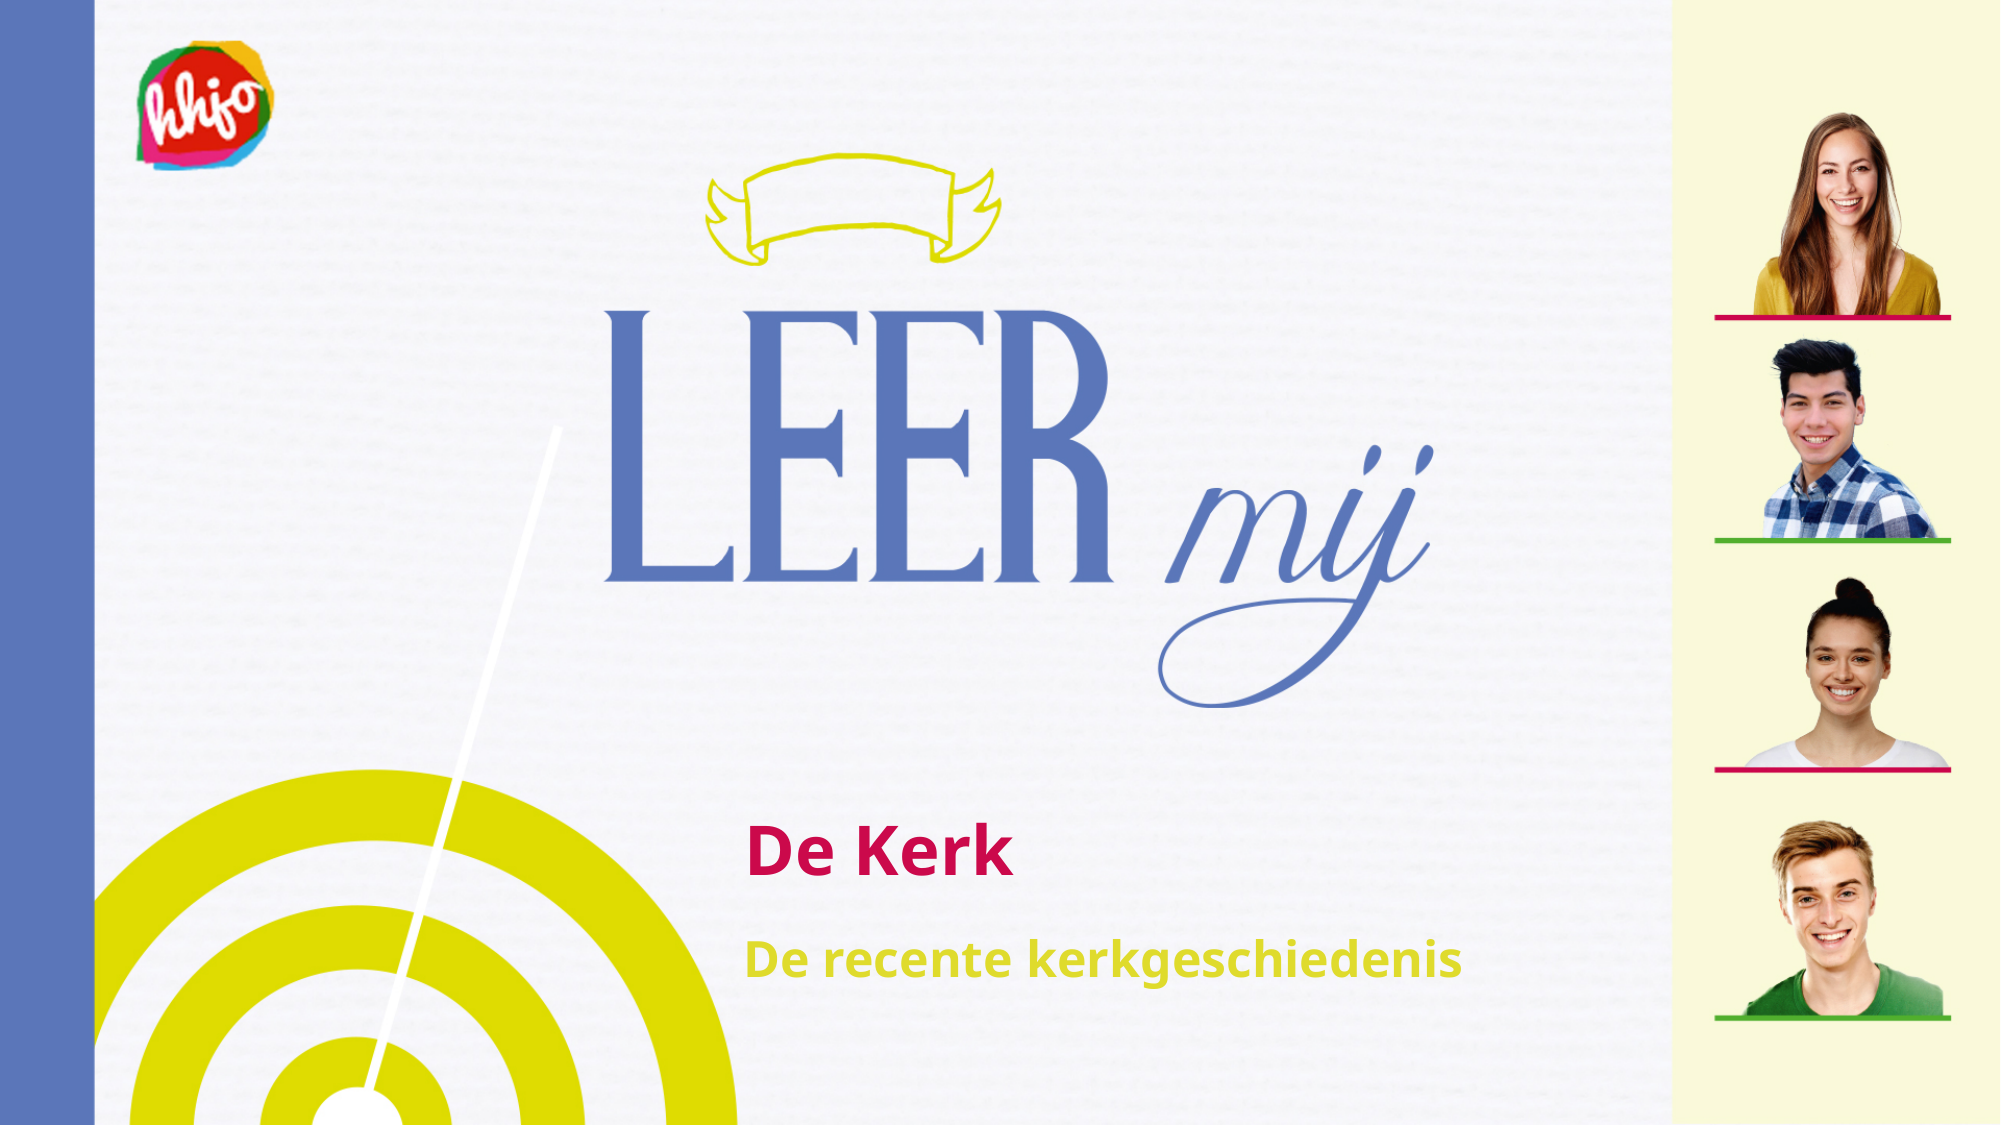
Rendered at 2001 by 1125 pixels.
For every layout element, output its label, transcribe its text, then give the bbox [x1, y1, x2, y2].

title De Kerk [729, 750, 1615, 898]
list De recente kerkgeschiedenis [728, 927, 1614, 1075]
picture [0, 0, 2001, 1125]
